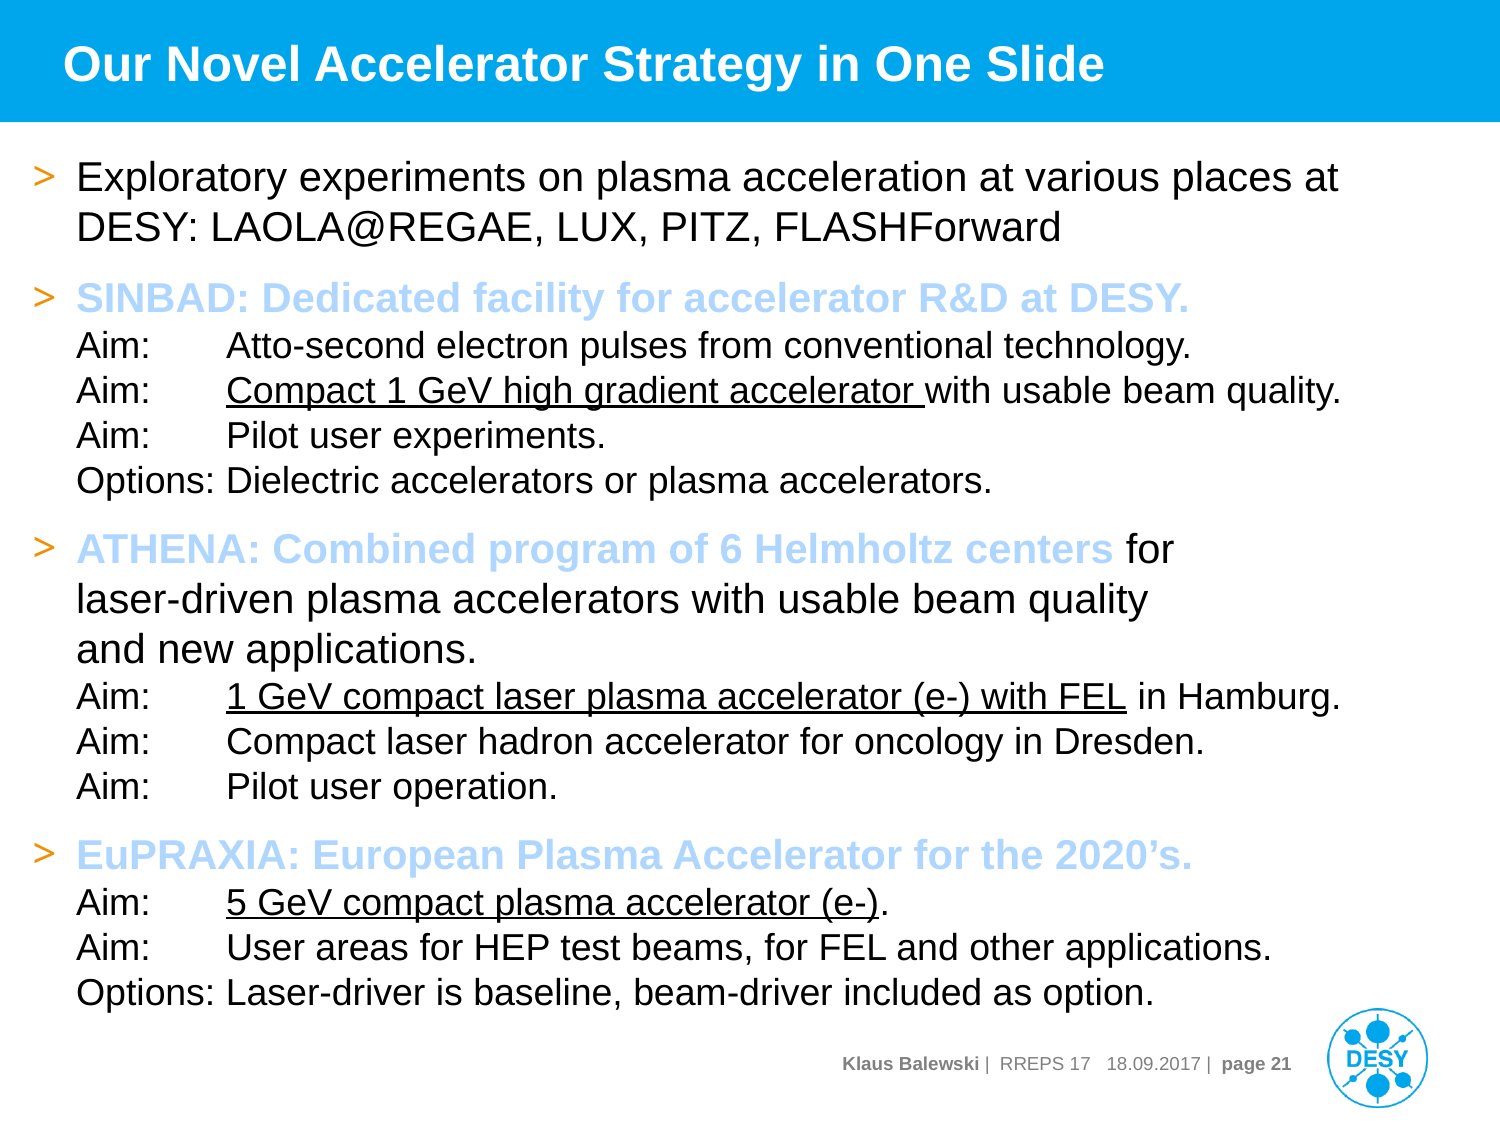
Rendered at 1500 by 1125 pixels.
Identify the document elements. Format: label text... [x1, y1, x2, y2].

picture [1330, 1035, 1426, 1106]
picture [1327, 1068, 1365, 1108]
list Exploratory experiments on plasma acceleration at various places at DESY: LAOLA@REGAE, LUX, PITZ, FLASHForward SINBAD: Dedicated facility for accelerator R&D at DESY. Aim: Atto-second electron pulses from conventional technology. Aim: Compact 1 GeV high gradient accelerator with usable beam quality. Aim: Pilot user experiments. Options: Dielectric accelerators or plasma accelerators. ATHENA: Combined program of 6 Helmholtz centers for laser-driven plasma accelerators with usable beam quality and new applications. Aim: 1 GeV compact laser plasma accelerator (e-) with FEL in Hamburg. Aim: Compact laser hadron accelerator for oncology in Dresden. Aim: Pilot user operation. EuPRAXIA: European Plasma Accelerator for the 2020’s. Aim: 5 GeV compact plasma accelerator (e-). Aim: User areas for HEP test beams, for FEL and other applications. Options: Laser-driver is baseline, beam-driver included as option. [17, 142, 1459, 1035]
picture [1391, 1071, 1428, 1108]
picture [1327, 1035, 1332, 1049]
picture [1424, 1035, 1428, 1046]
title Our Novel Accelerator Strategy in One Slide [47, 16, 1446, 107]
